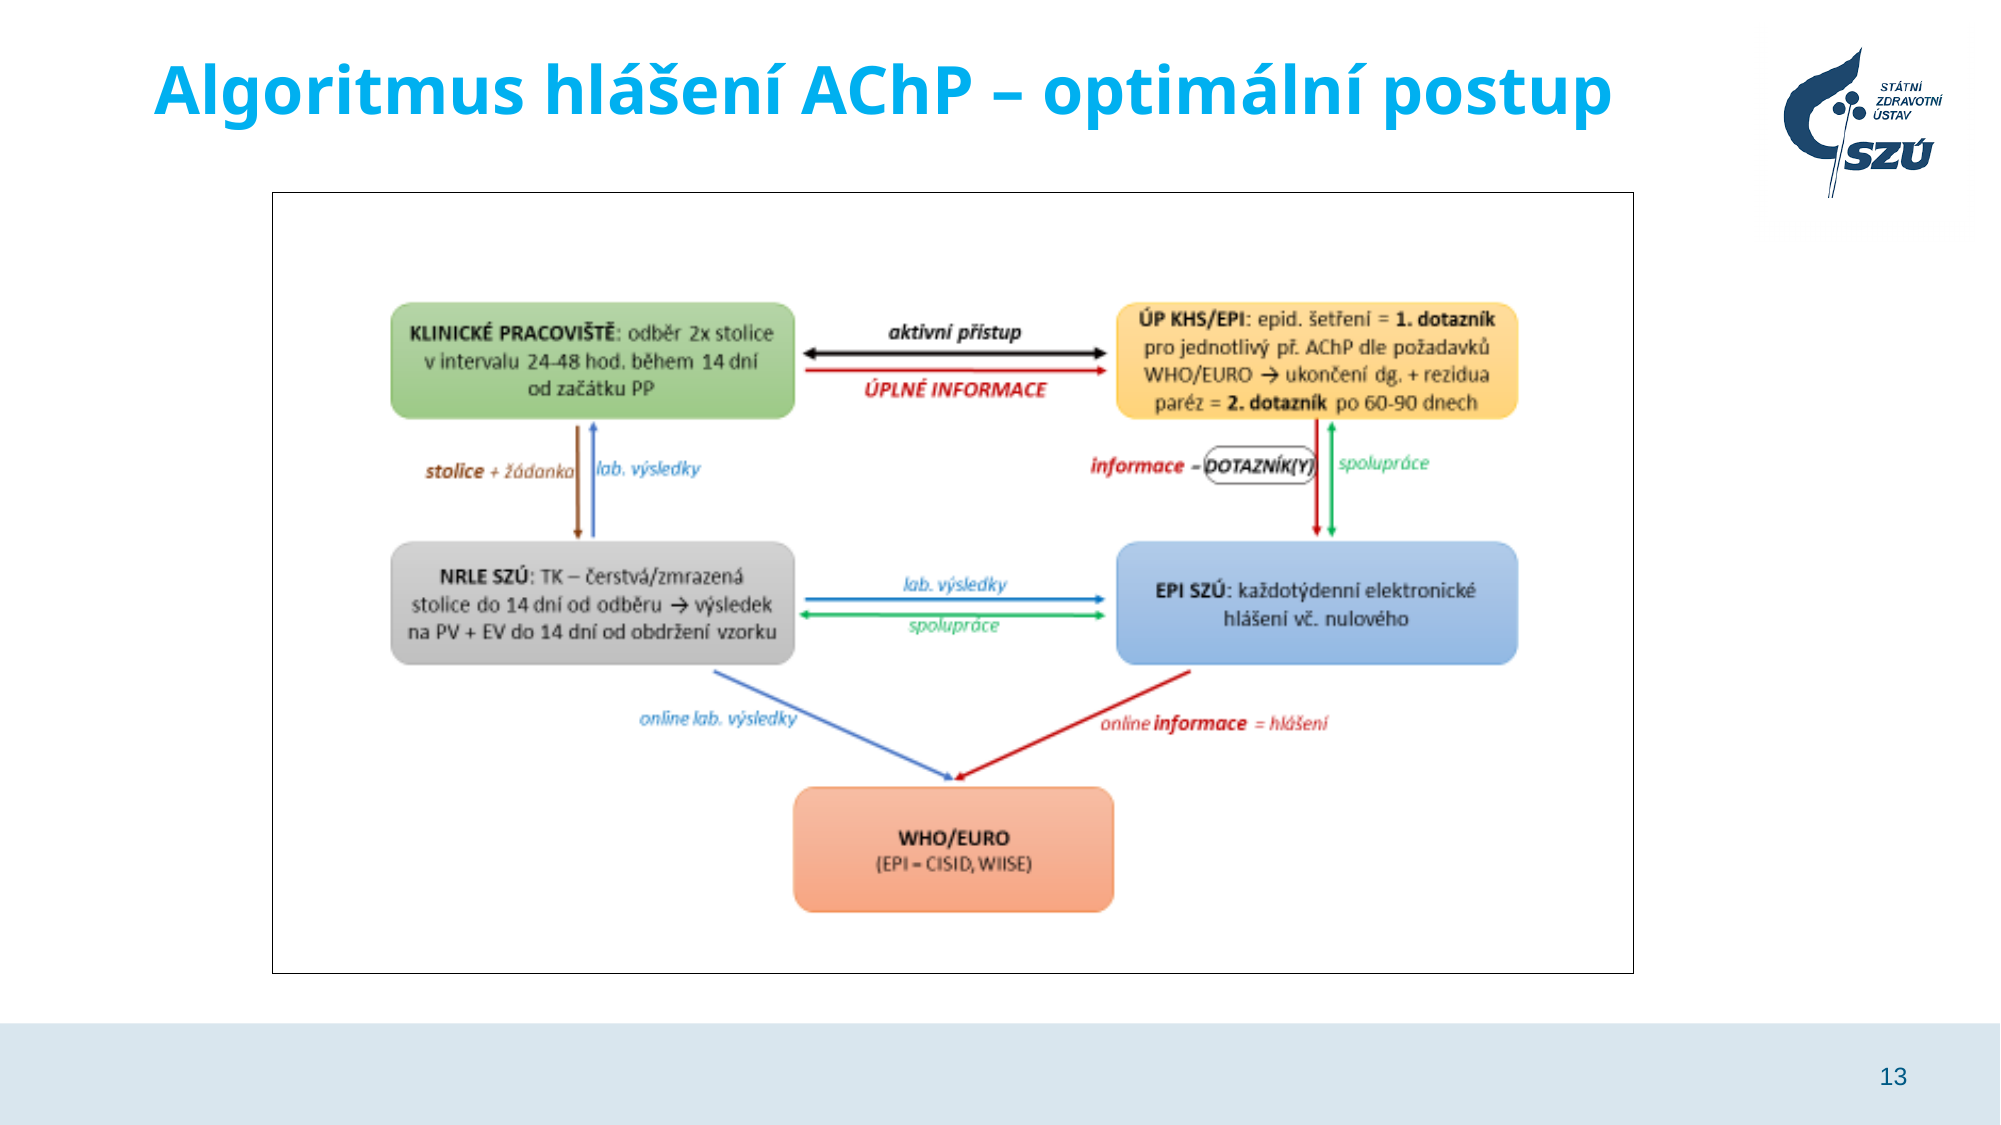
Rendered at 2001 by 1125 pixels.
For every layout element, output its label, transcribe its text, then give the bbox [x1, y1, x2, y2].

title Algoritmus hlášení AChP – optimální postup [58, 47, 1710, 140]
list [272, 192, 1634, 974]
picture [1754, 22, 1975, 242]
